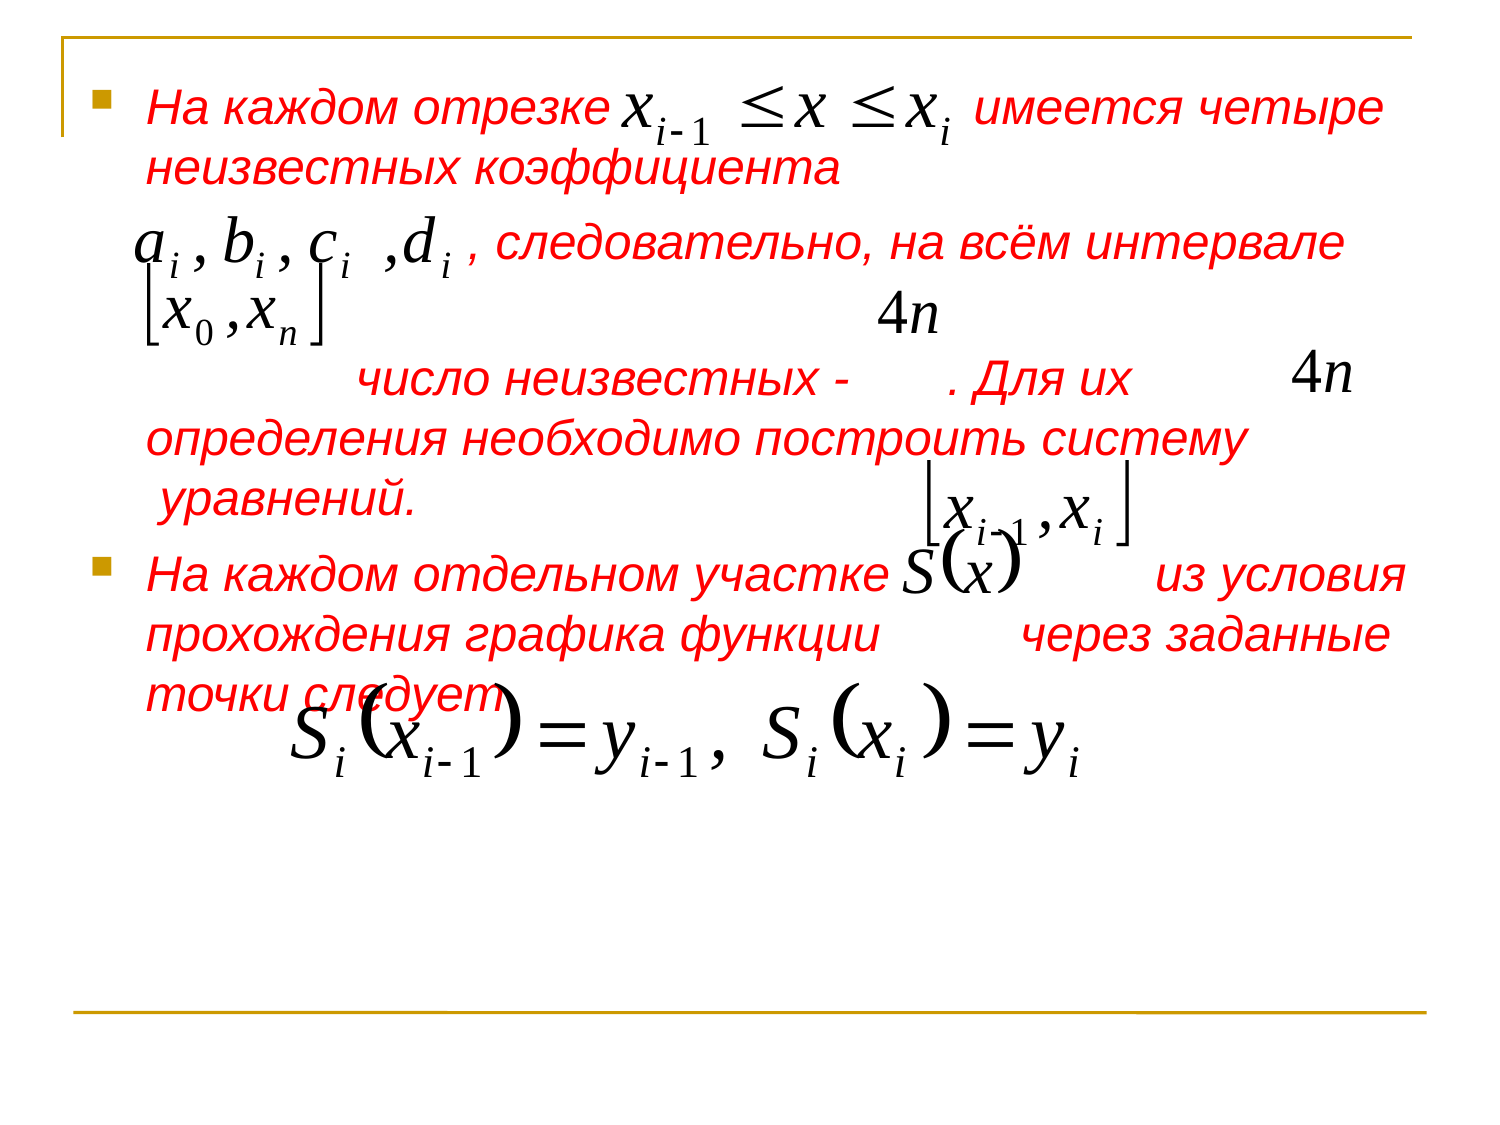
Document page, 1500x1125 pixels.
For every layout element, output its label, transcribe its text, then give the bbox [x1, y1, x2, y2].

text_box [891, 526, 1022, 621]
list На каждом отрезке имеется четыре неизвестных коэффициента , следовательно, на всём интервале число неизвестных - . Для их определения необходимо построить систему уравнений. На каждом отдельном участке из условия прохождения графика функции через заданные точки следует [75, 66, 1425, 544]
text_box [608, 56, 963, 164]
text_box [277, 680, 1093, 797]
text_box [867, 274, 951, 351]
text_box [135, 263, 337, 362]
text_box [1281, 333, 1365, 410]
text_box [123, 196, 467, 296]
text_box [915, 460, 1141, 563]
list На каждом отрезке имеется четыре неизвестных коэффициента , следовательно, на всём интервале число неизвестных - . Для их определения необходимо построить систему уравнений. На каждом отдельном участке из условия прохождения графика функции через заданные точки следует [75, 548, 1425, 1006]
